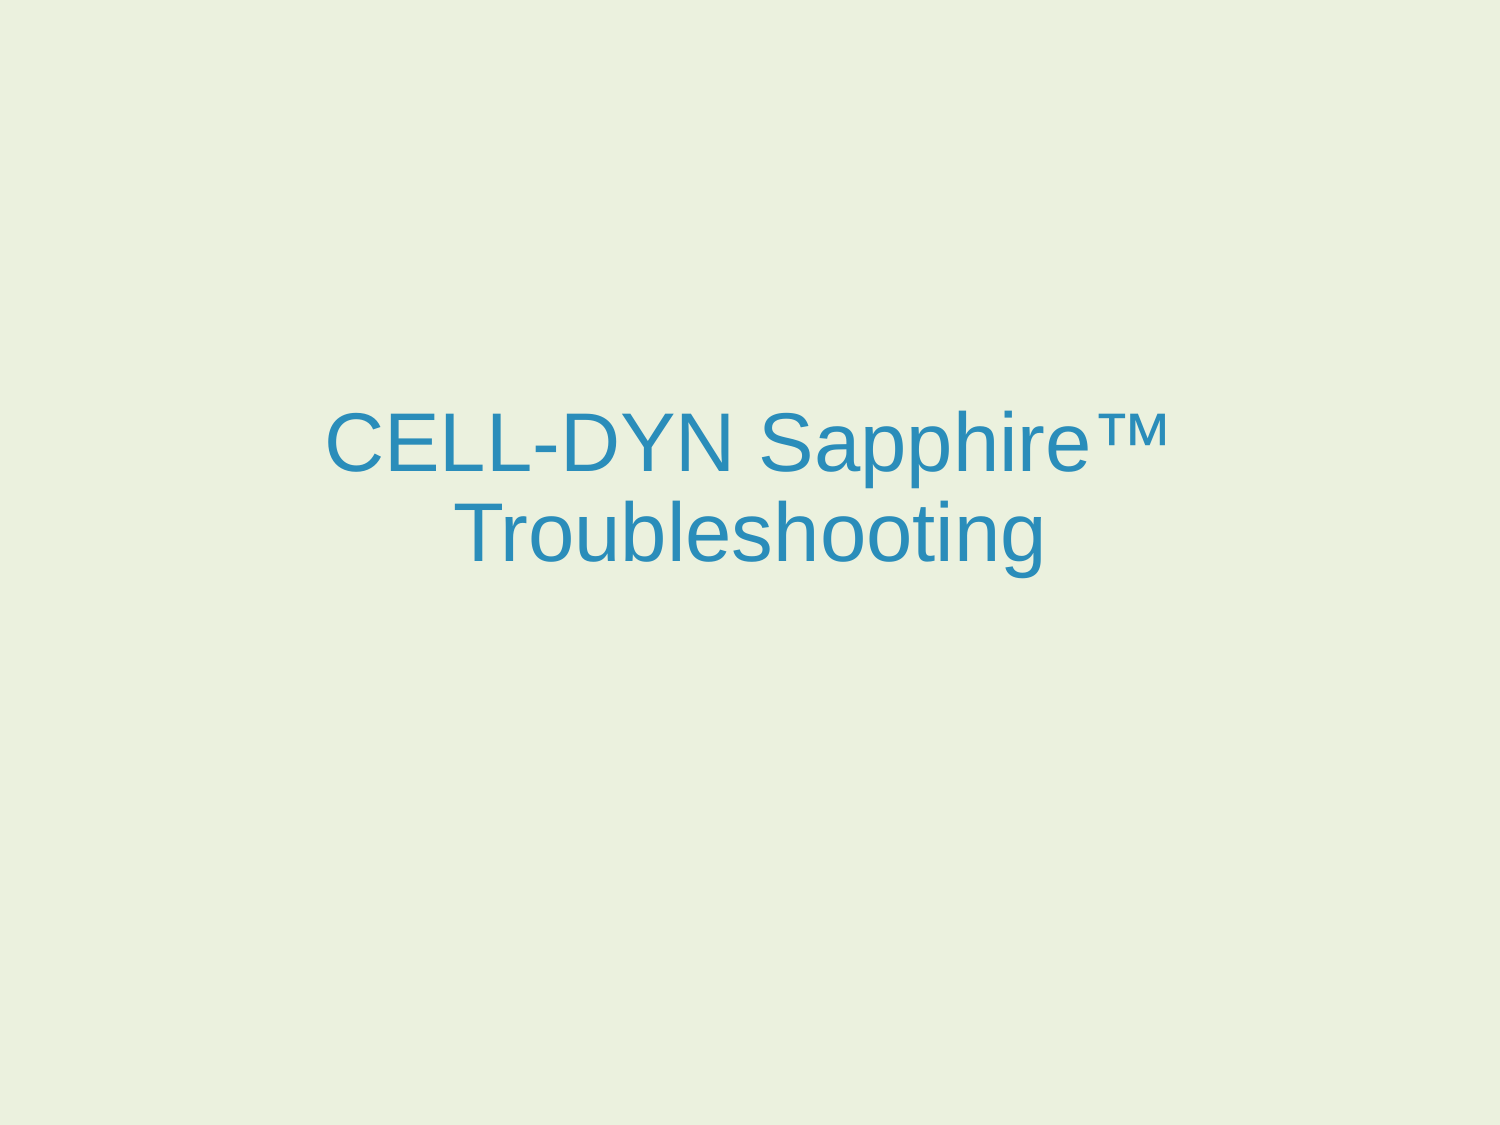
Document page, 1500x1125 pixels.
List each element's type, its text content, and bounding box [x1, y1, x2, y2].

text_box CELL-DYN Sapphire™ Troubleshooting [262, 399, 1238, 588]
